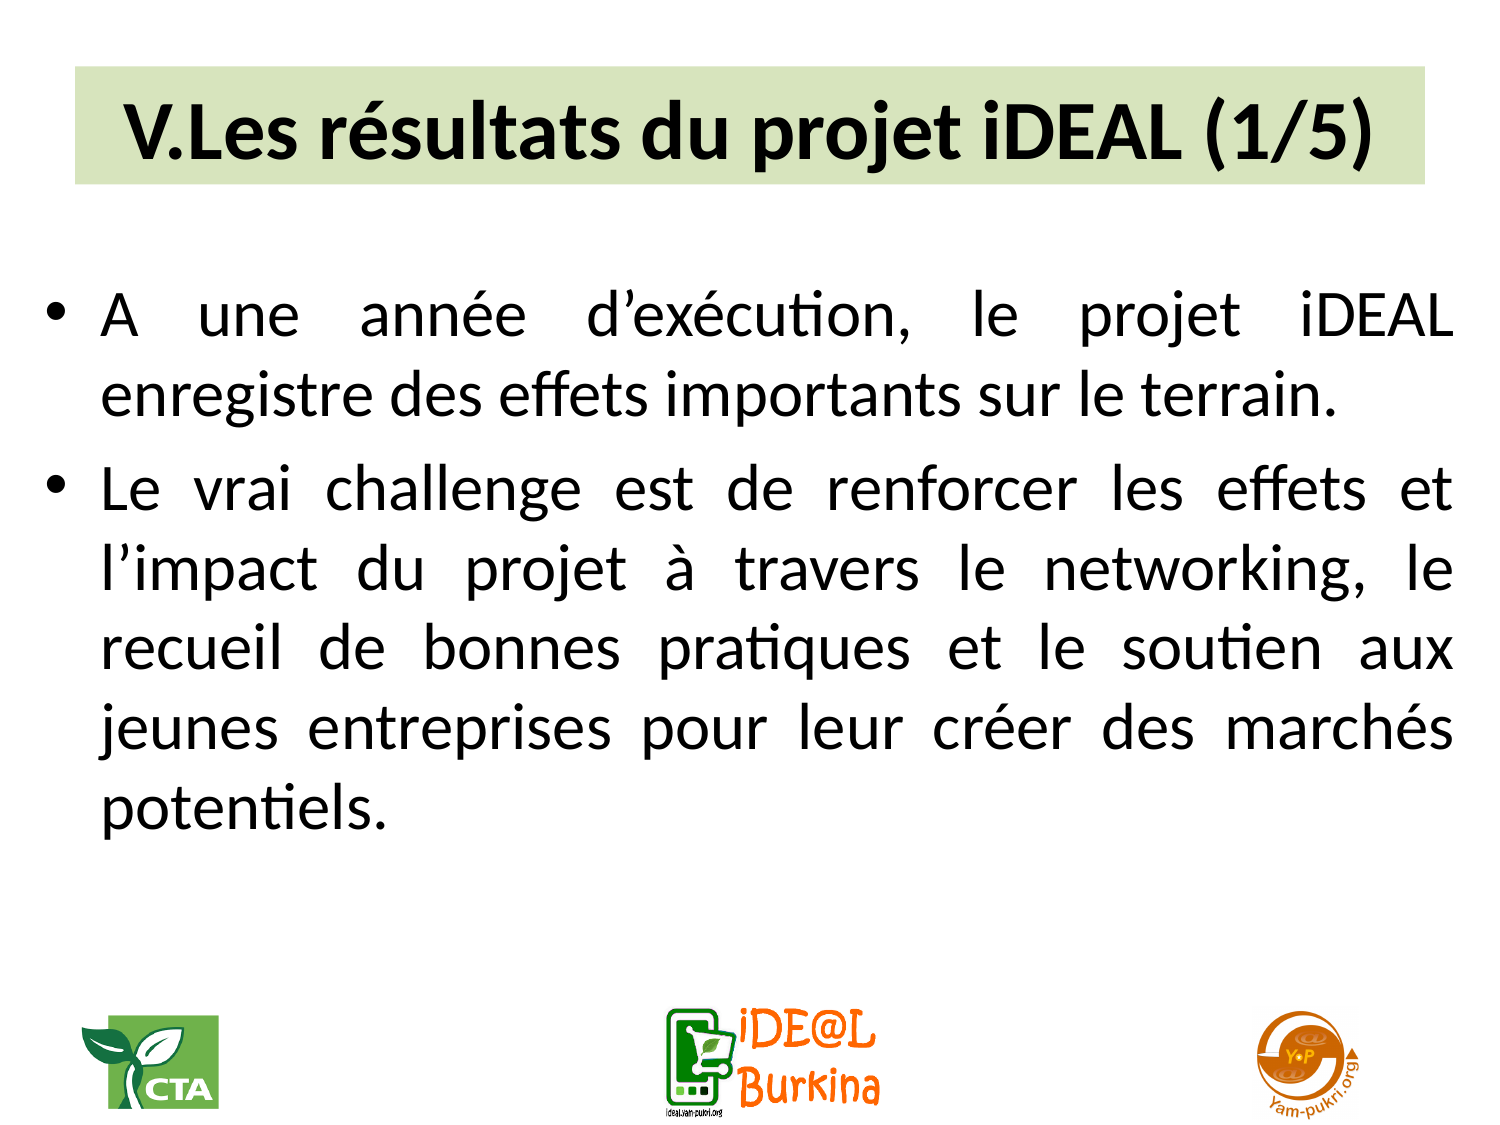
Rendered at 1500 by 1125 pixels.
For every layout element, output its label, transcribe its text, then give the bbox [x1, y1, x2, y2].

picture [1252, 1006, 1359, 1120]
picture [81, 1005, 219, 1120]
title V.Les résultats du projet iDEAL (1/5) [75, 66, 1425, 185]
list A une année d’exécution, le projet iDEAL enregistre des effets importants sur le terrain. Le vrai challenge est de renforcer les effets et l’impact du projet à travers le networking, le recueil de bonnes pratiques et le soutien aux jeunes entreprises pour leur créer des marchés potentiels. [29, 262, 1471, 1005]
picture [655, 1005, 880, 1125]
